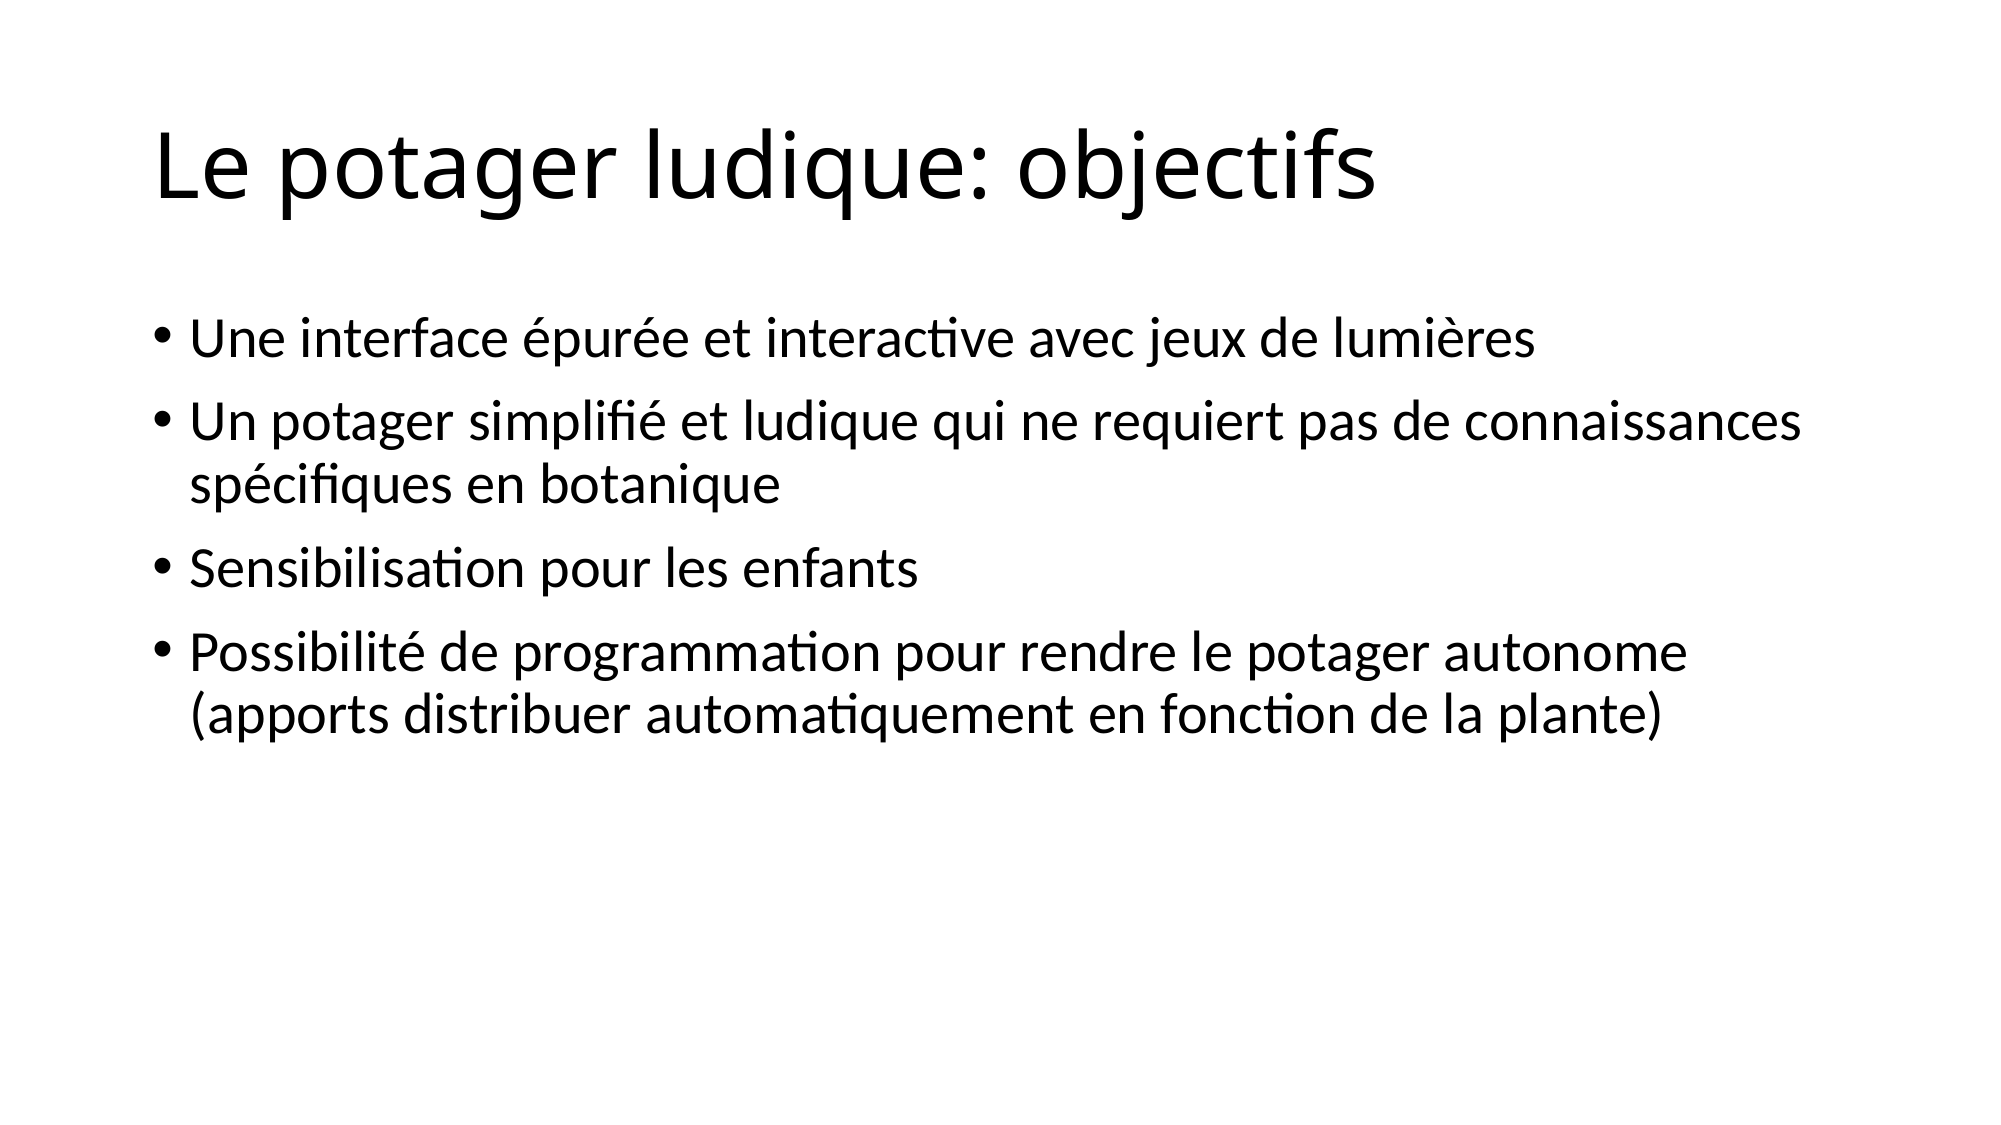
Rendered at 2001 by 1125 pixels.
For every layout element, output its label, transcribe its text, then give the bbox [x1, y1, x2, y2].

list Une interface épurée et interactive avec jeux de lumières Un potager simplifié et ludique qui ne requiert pas de connaissances spécifiques en botanique Sensibilisation pour les enfants Possibilité de programmation pour rendre le potager autonome (apports distribuer automatiquement en fonction de la plante) [137, 299, 1863, 1014]
title Le potager ludique: objectifs [137, 59, 1863, 278]
